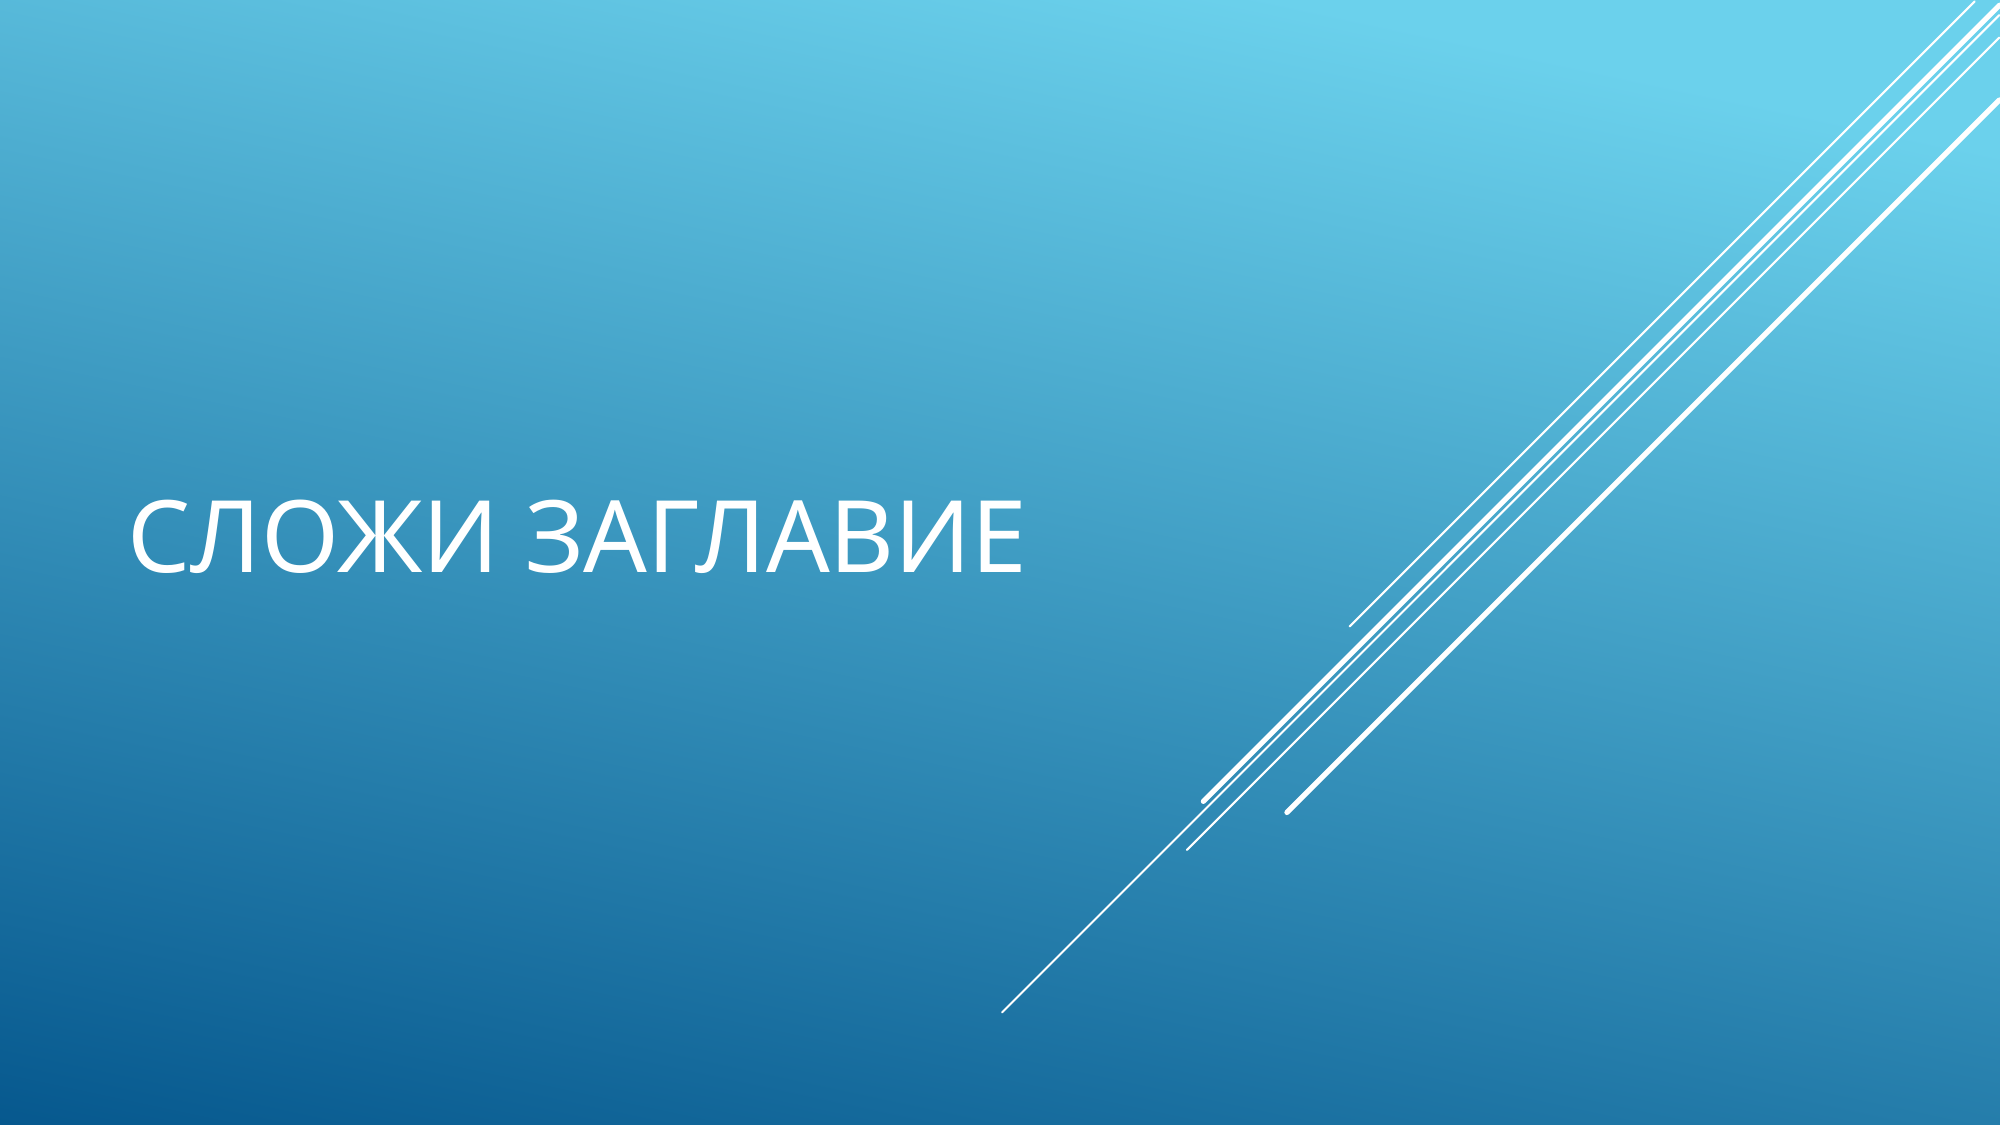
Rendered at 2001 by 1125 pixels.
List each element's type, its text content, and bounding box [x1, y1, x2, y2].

title СЛОЖИ ЗАГЛАВие [112, 112, 1425, 600]
